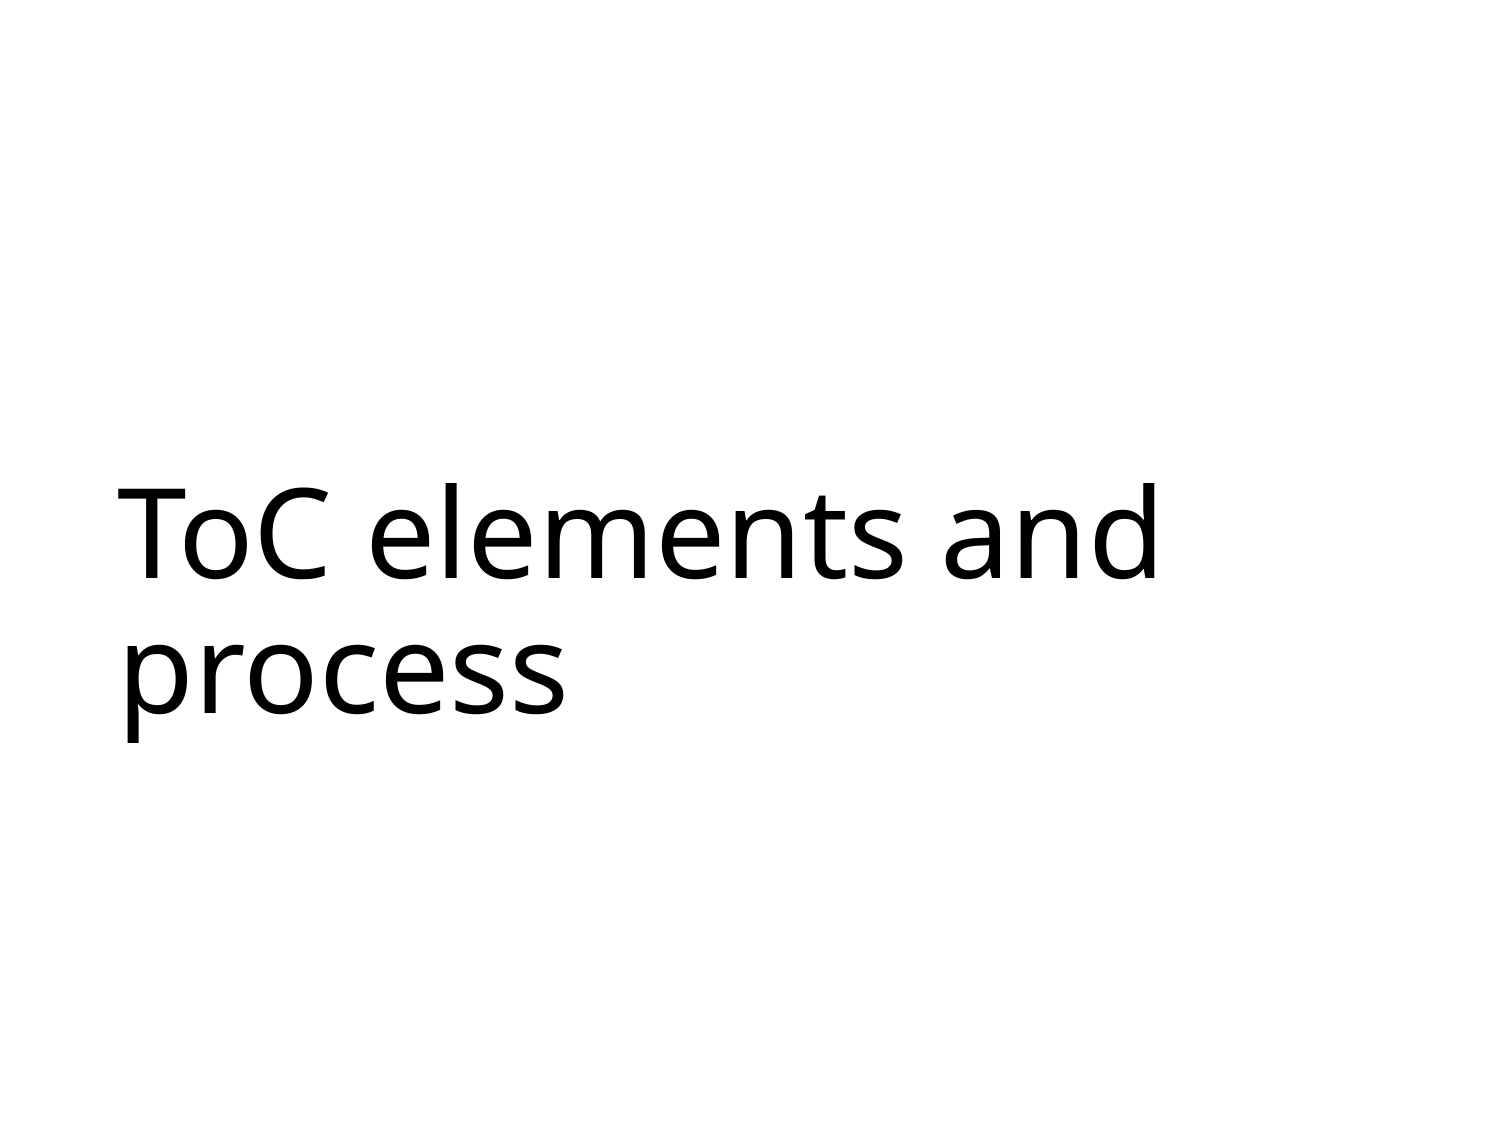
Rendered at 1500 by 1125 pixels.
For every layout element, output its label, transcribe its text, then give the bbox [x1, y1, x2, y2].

title ToC elements and process [102, 280, 1397, 749]
